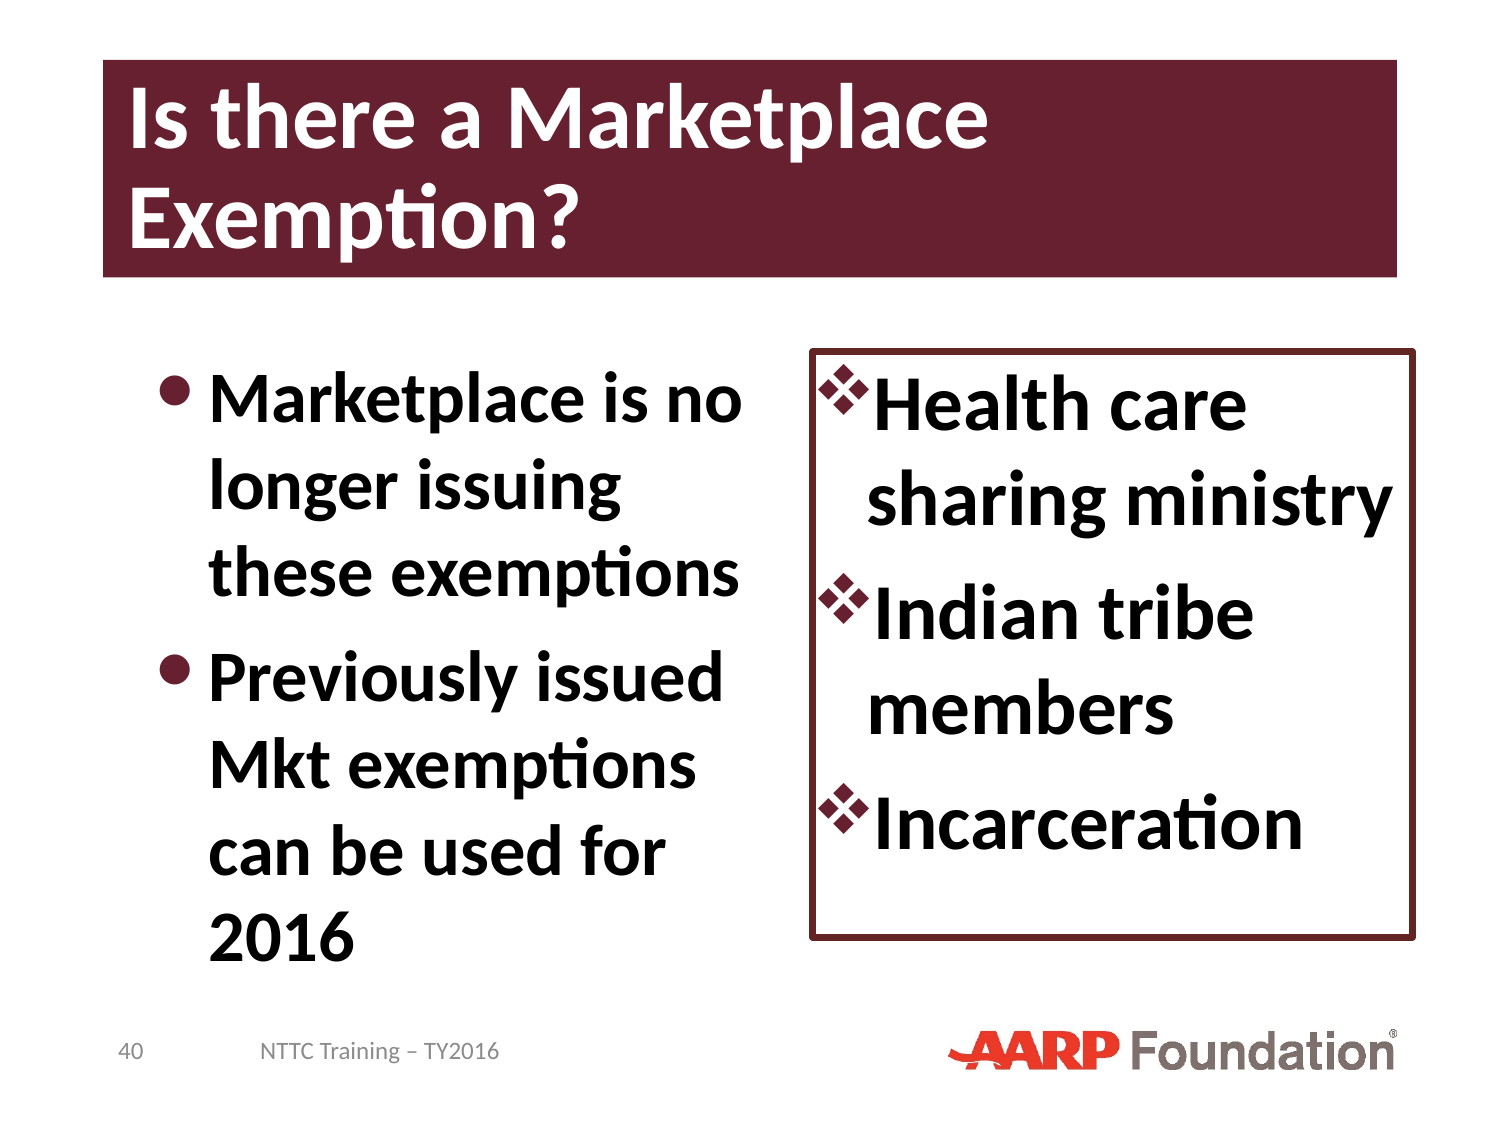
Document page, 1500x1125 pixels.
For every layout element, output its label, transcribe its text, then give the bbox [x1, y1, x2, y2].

list Health care sharing ministry Indian tribe members Incarceration [812, 351, 1413, 938]
footer NTTC Training – TY2016 [245, 1019, 812, 1080]
slide_number 40 [103, 1019, 208, 1080]
title Is there a Marketplace Exemption? [103, 59, 1397, 278]
picture [948, 1029, 1397, 1070]
list Marketplace is no longer issuing these exemptions Previously issued Mkt exemptions can be used for 2016 [155, 350, 756, 985]
